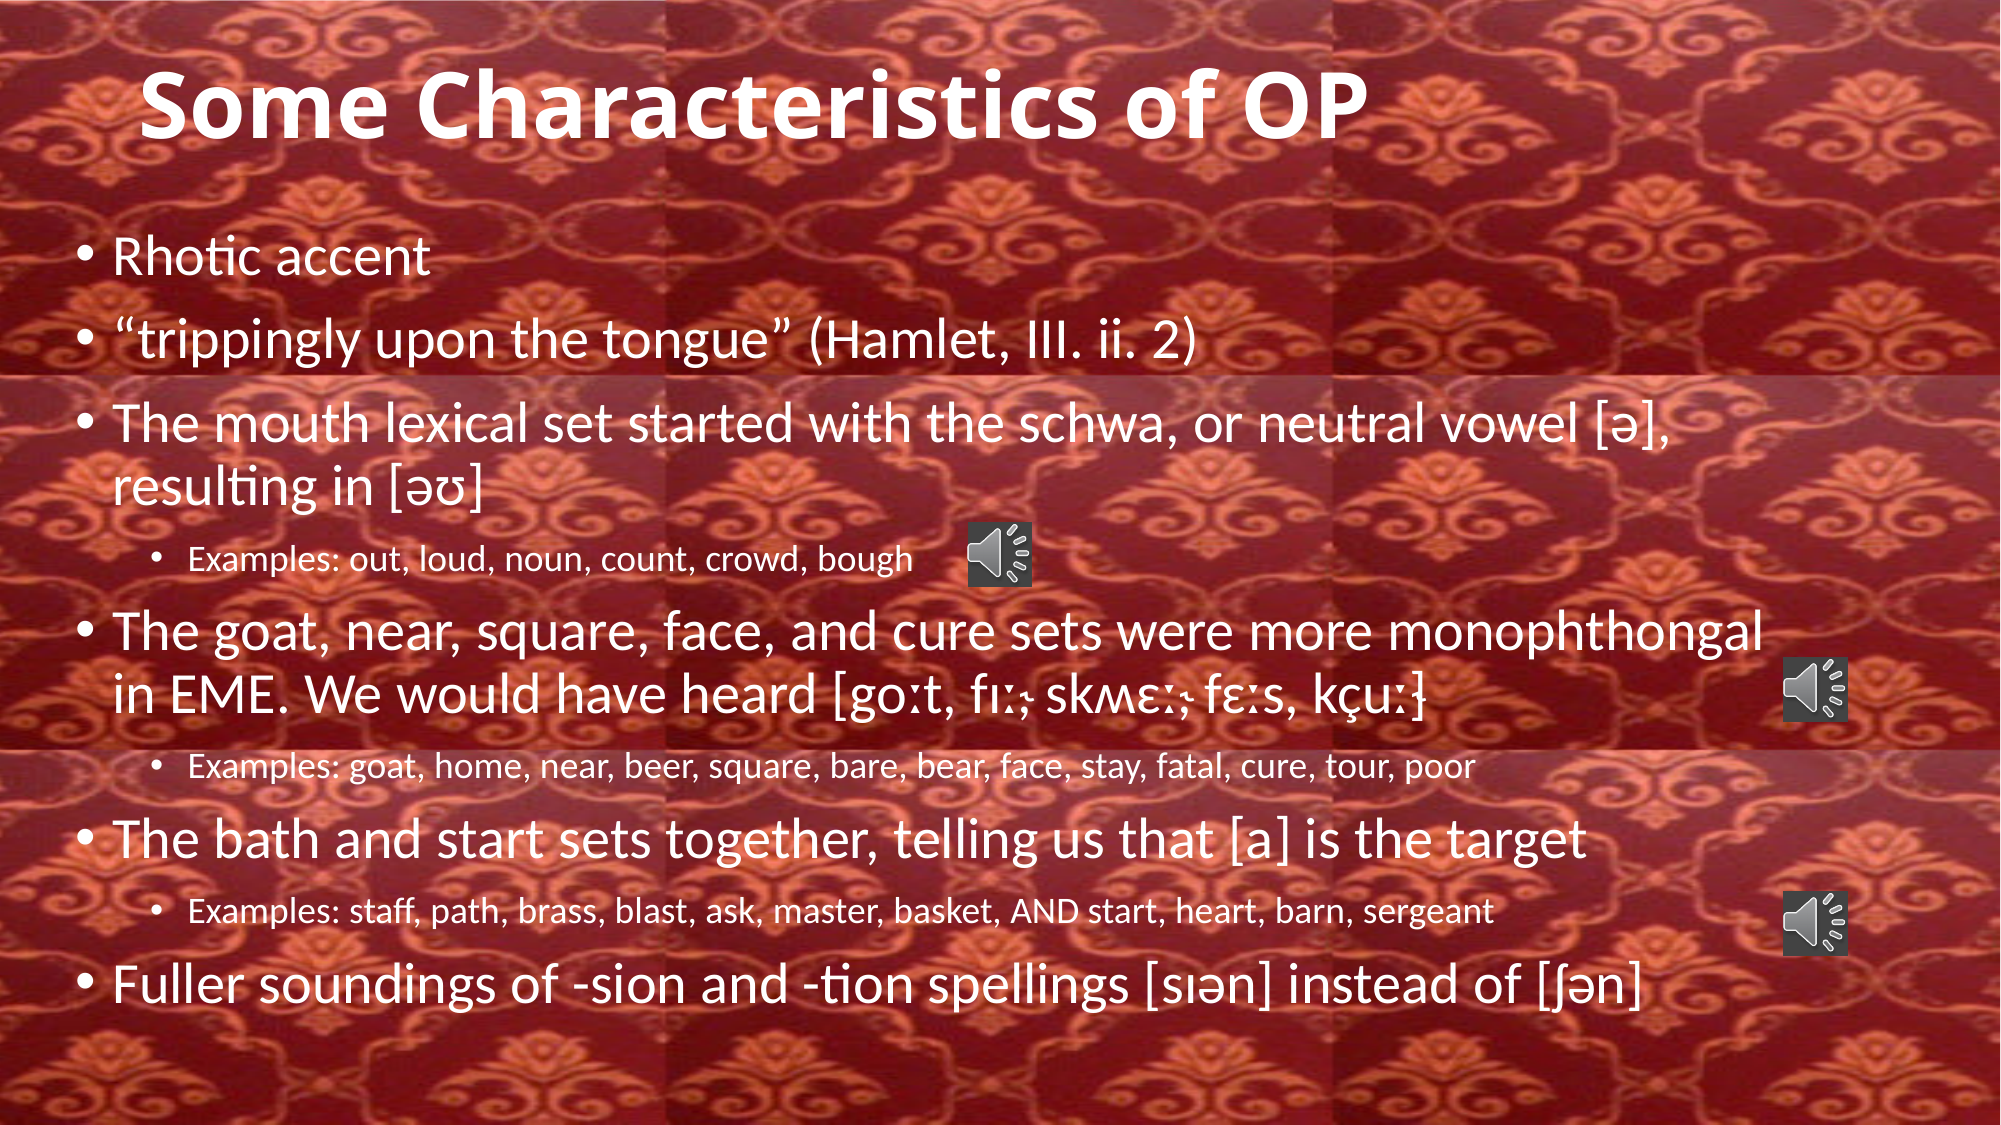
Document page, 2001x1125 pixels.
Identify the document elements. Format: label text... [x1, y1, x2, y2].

title Some Characteristics of OP [124, 0, 1849, 218]
list Rhotic accent “trippingly upon the tongue” (Hamlet, III. ii. 2) The mouth lexical set started with the schwa, or neutral vowel [ə], resulting in [əʊ] Examples: out, loud, noun, count, crowd, bough The goat, near, square, face, and cure sets were more monophthongal in EME. We would have heard [goːt, fɪː˞, skʍɛː˞, fɛːs, kçuː˞] Examples: goat, home, near, beer, square, bare, bear, face, stay, fatal, cure, tour, poor The bath and start sets together, telling us that [a] is the target Examples: staff, path, brass, blast, ask, master, basket, AND start, heart, barn, sergeant Fuller soundings of -sion and -tion spellings [sɪən] instead of [ʃən] [60, 217, 1785, 1026]
picture [966, 521, 1034, 589]
picture [0, 0, 2001, 1125]
